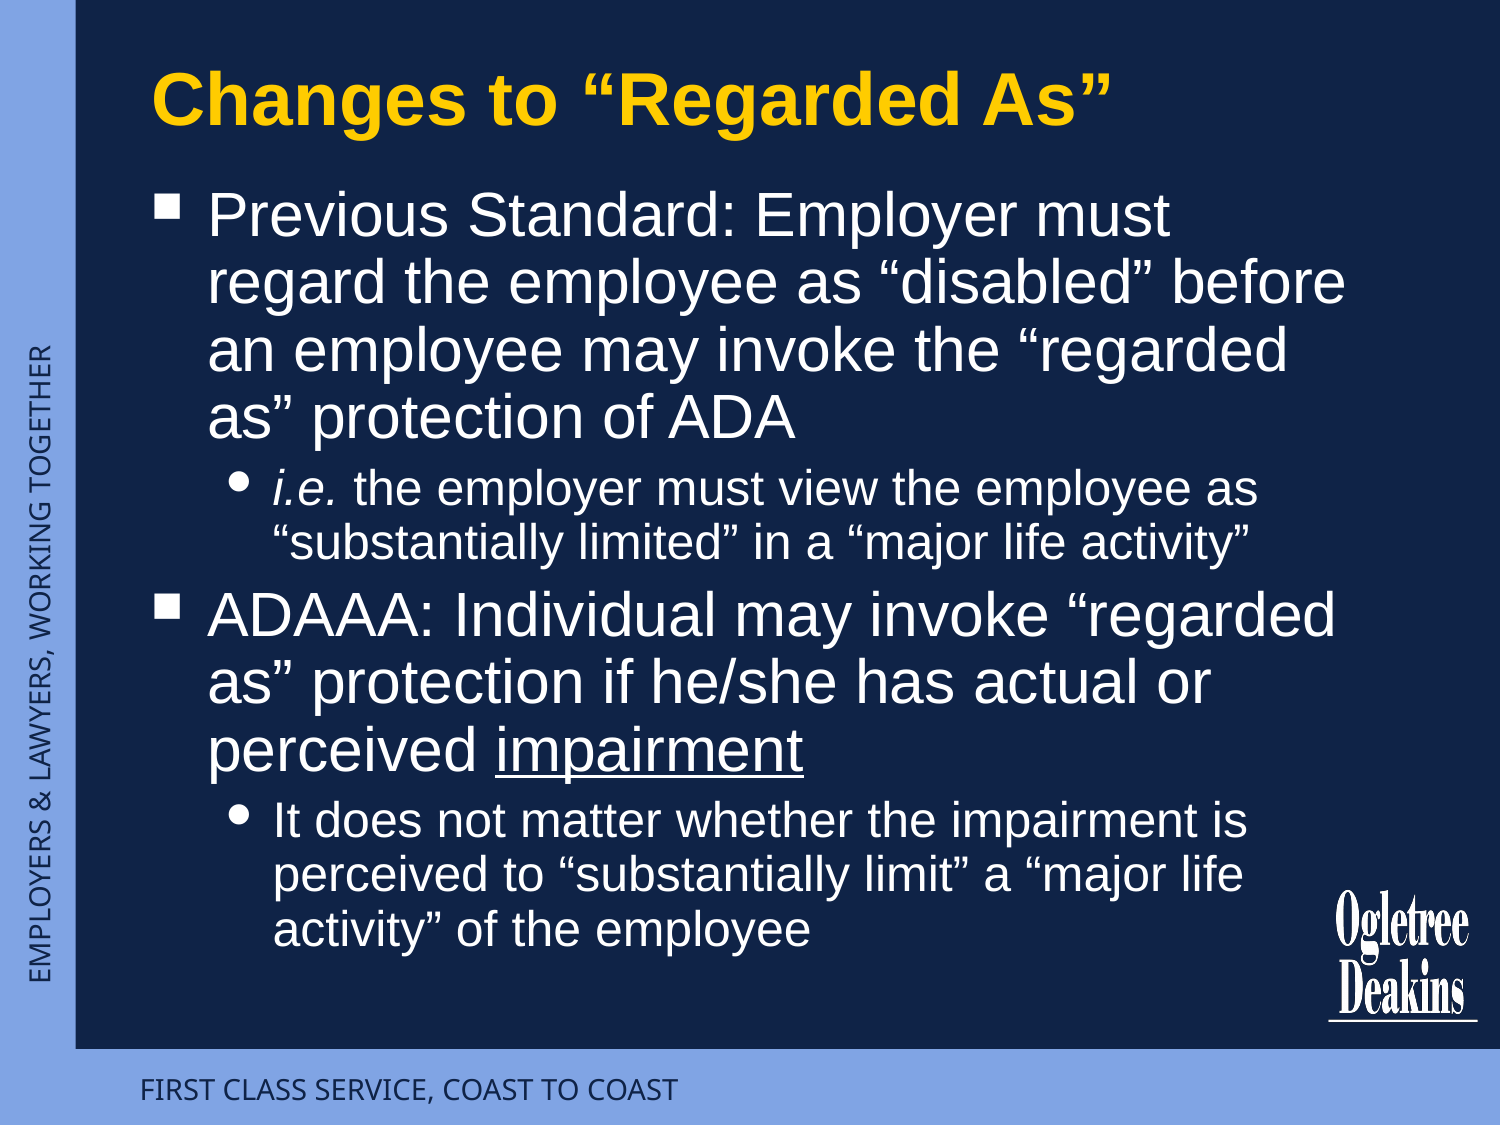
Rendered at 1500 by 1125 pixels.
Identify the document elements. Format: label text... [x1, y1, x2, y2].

picture [1323, 880, 1484, 1026]
list Previous Standard: Employer must regard the employee as “disabled” before an employee may invoke the “regarded as” protection of ADA i.e. the employer must view the employee as “substantially limited” in a “major life activity” ADAAA: Individual may invoke “regarded as” protection if he/she has actual or perceived impairment It does not matter whether the impairment is perceived to “substantially limit” a “major life activity” of the employee [135, 174, 1374, 844]
title Changes to “Regarded As” [136, 42, 1369, 156]
